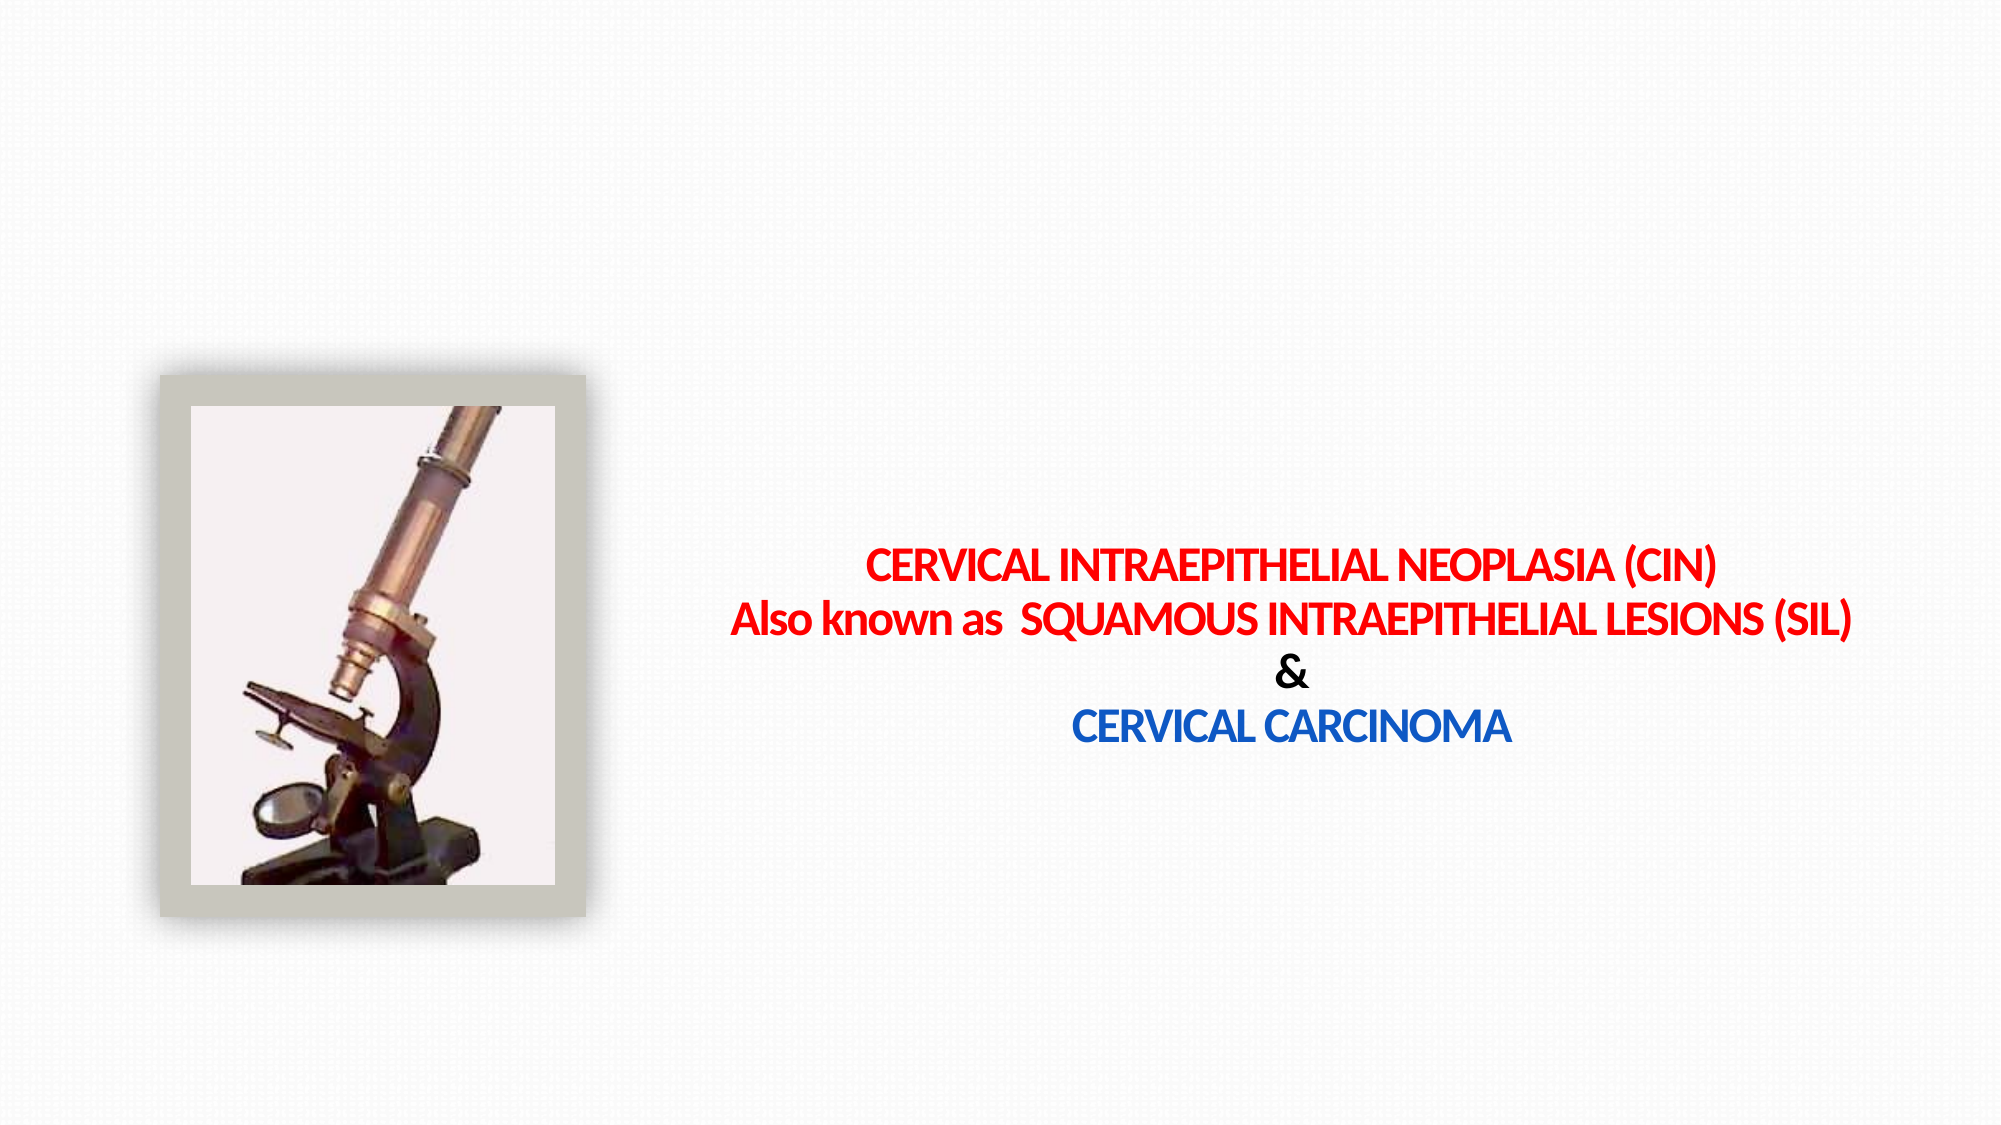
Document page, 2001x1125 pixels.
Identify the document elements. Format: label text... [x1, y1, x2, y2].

picture [190, 405, 556, 886]
title CERVICAL INTRAEPITHELIAL NEOPLASIA (CIN) Also known as SQUAMOUS INTRAEPITHELIAL LESIONS (SIL) & CERVICAL CARCINOMA [702, 512, 1882, 780]
